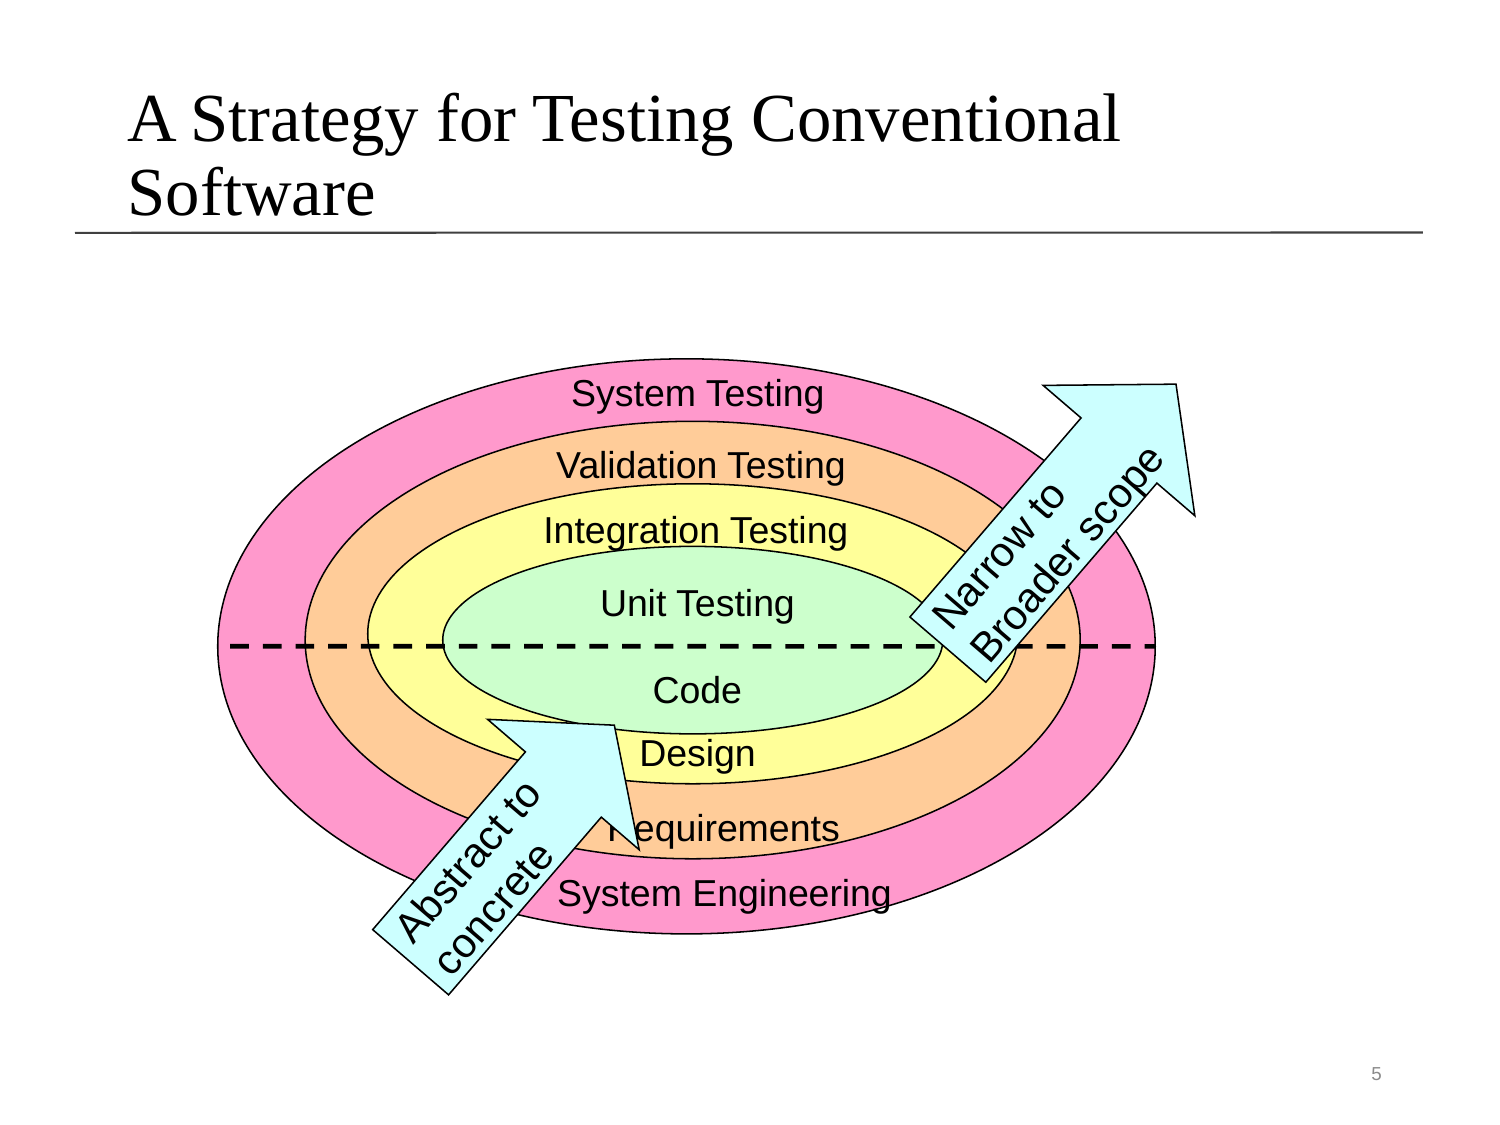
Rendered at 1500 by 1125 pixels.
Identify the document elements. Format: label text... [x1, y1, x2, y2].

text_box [217, 358, 1156, 934]
text_box Abstract to concrete [377, 934, 501, 995]
slide_number 5 [1059, 1042, 1397, 1103]
text_box Narrow to Broader scope [1156, 384, 1195, 516]
title A Strategy for Testing Conventional Software [112, 62, 1388, 250]
